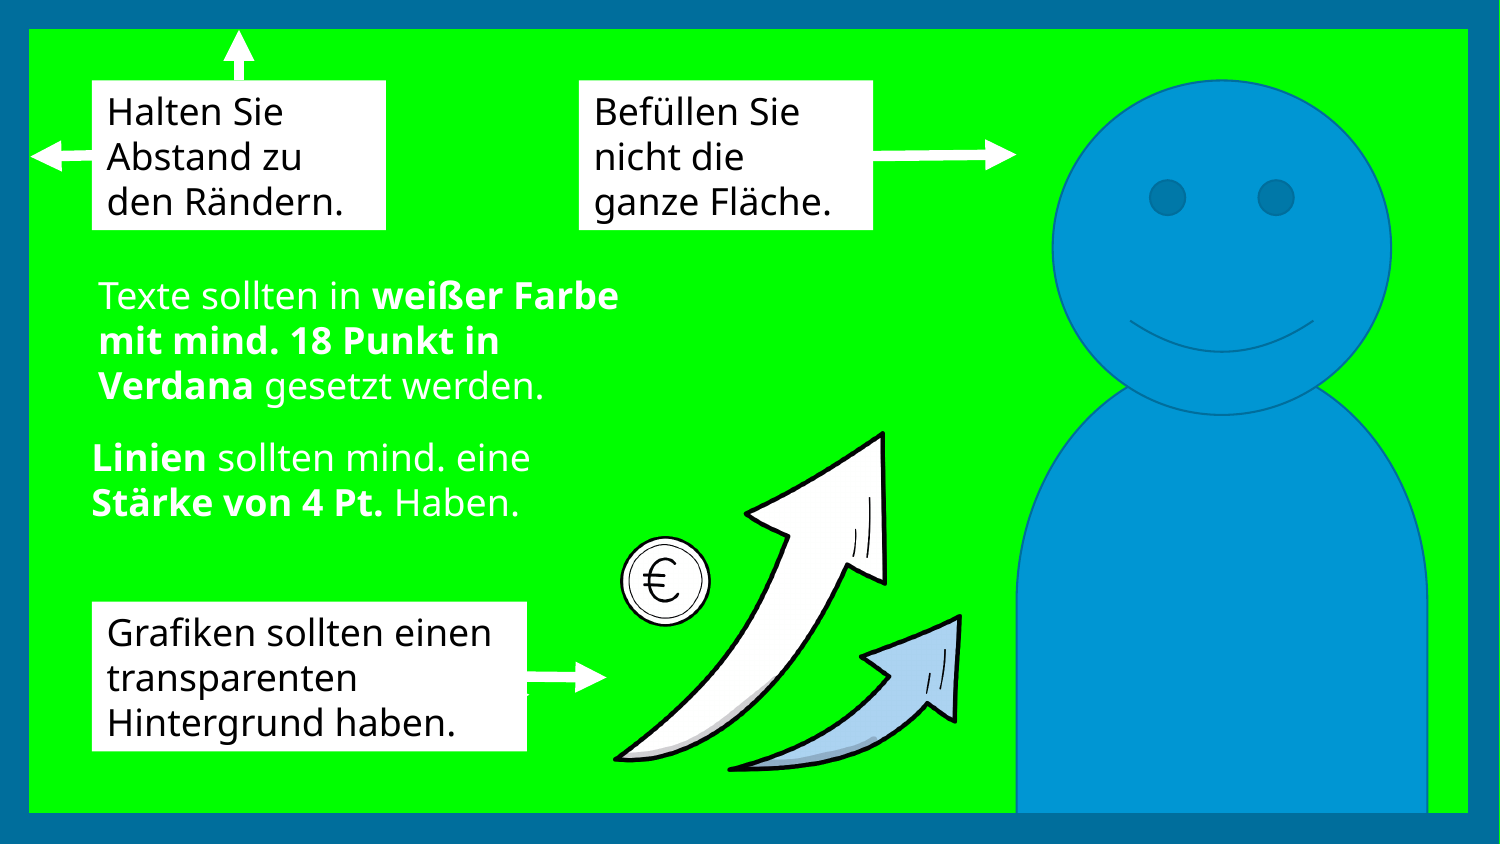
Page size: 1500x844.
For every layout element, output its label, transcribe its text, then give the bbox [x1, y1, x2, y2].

text_box Grafiken sollten einen transparenten Hintergrund haben. [91, 601, 527, 752]
picture [613, 431, 962, 773]
text_box Halten Sie Abstand zu den Rändern. [91, 80, 386, 231]
text_box Texte sollten in weißer Farbe mit mind. 18 Punkt in Verdana gesetzt werden. [83, 264, 670, 415]
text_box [1016, 80, 1428, 844]
text_box Linien sollten mind. eine Stärke von 4 Pt. Haben. [76, 426, 664, 531]
text_box Befüllen Sie nicht die ganze Fläche. [578, 80, 874, 231]
text_box [13, 13, 1485, 830]
